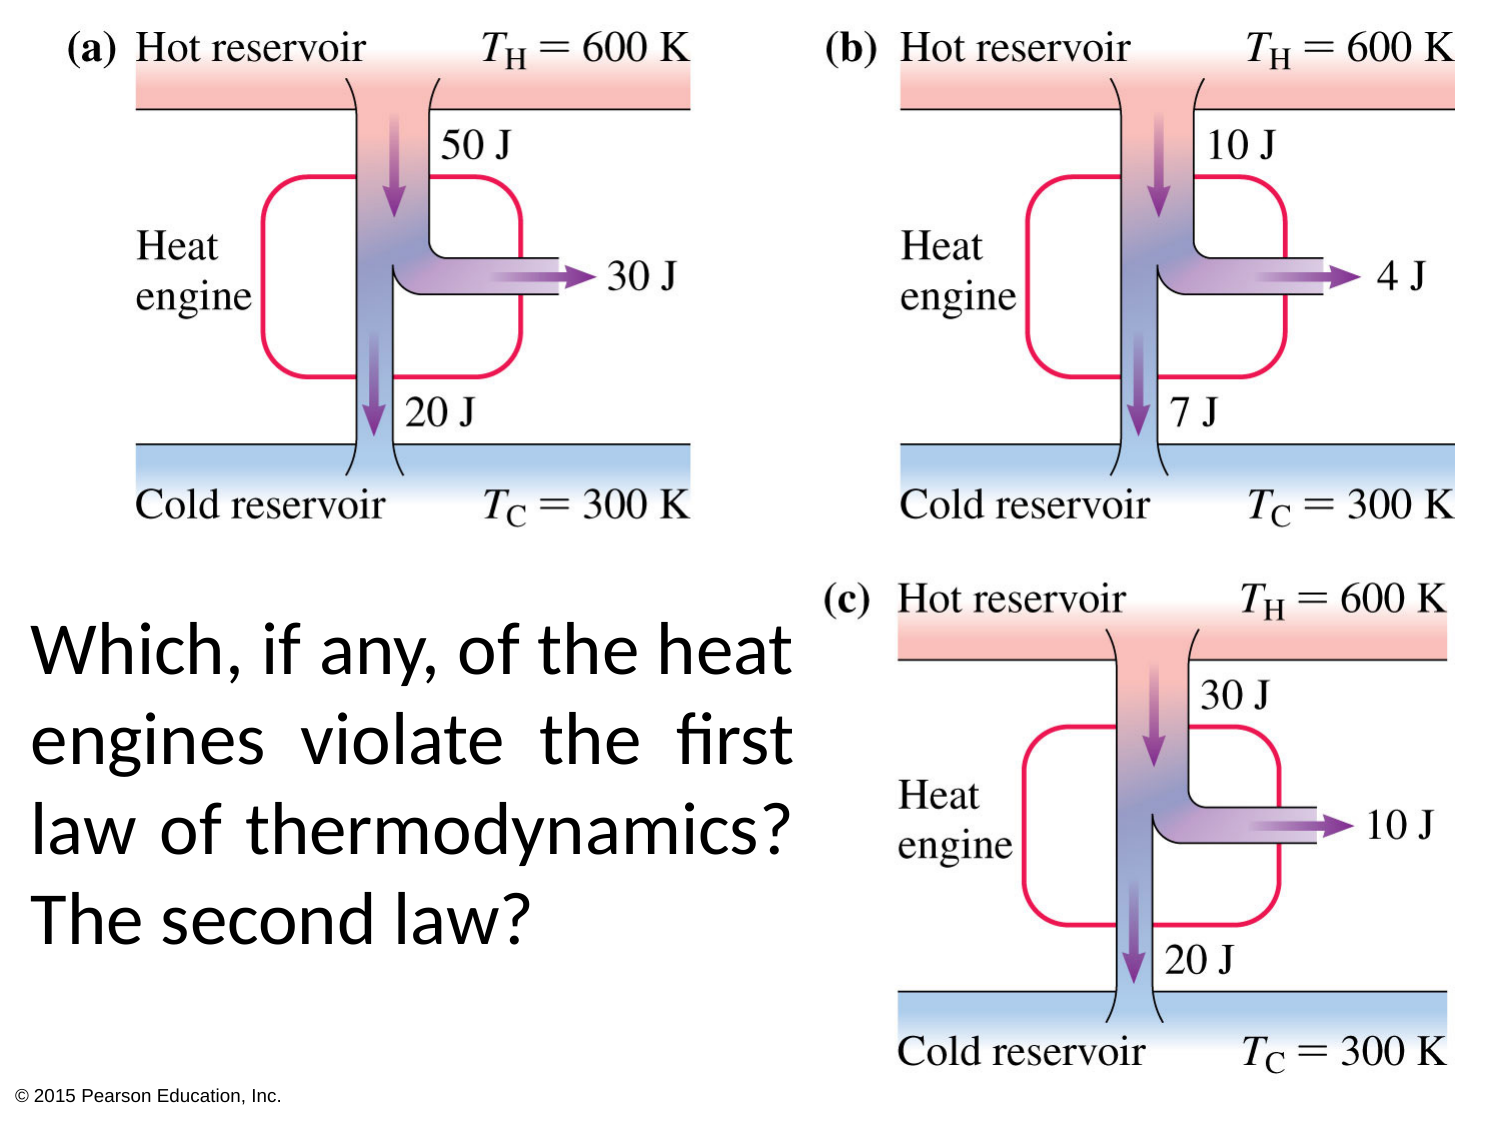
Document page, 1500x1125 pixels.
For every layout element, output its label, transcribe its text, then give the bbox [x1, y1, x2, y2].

footer © 2015 Pearson Education, Inc. [0, 1065, 507, 1125]
picture [62, 24, 1461, 1081]
text_box Which, if any, of the heat engines violate the first law of thermodynamics? The second law? [15, 591, 62, 967]
